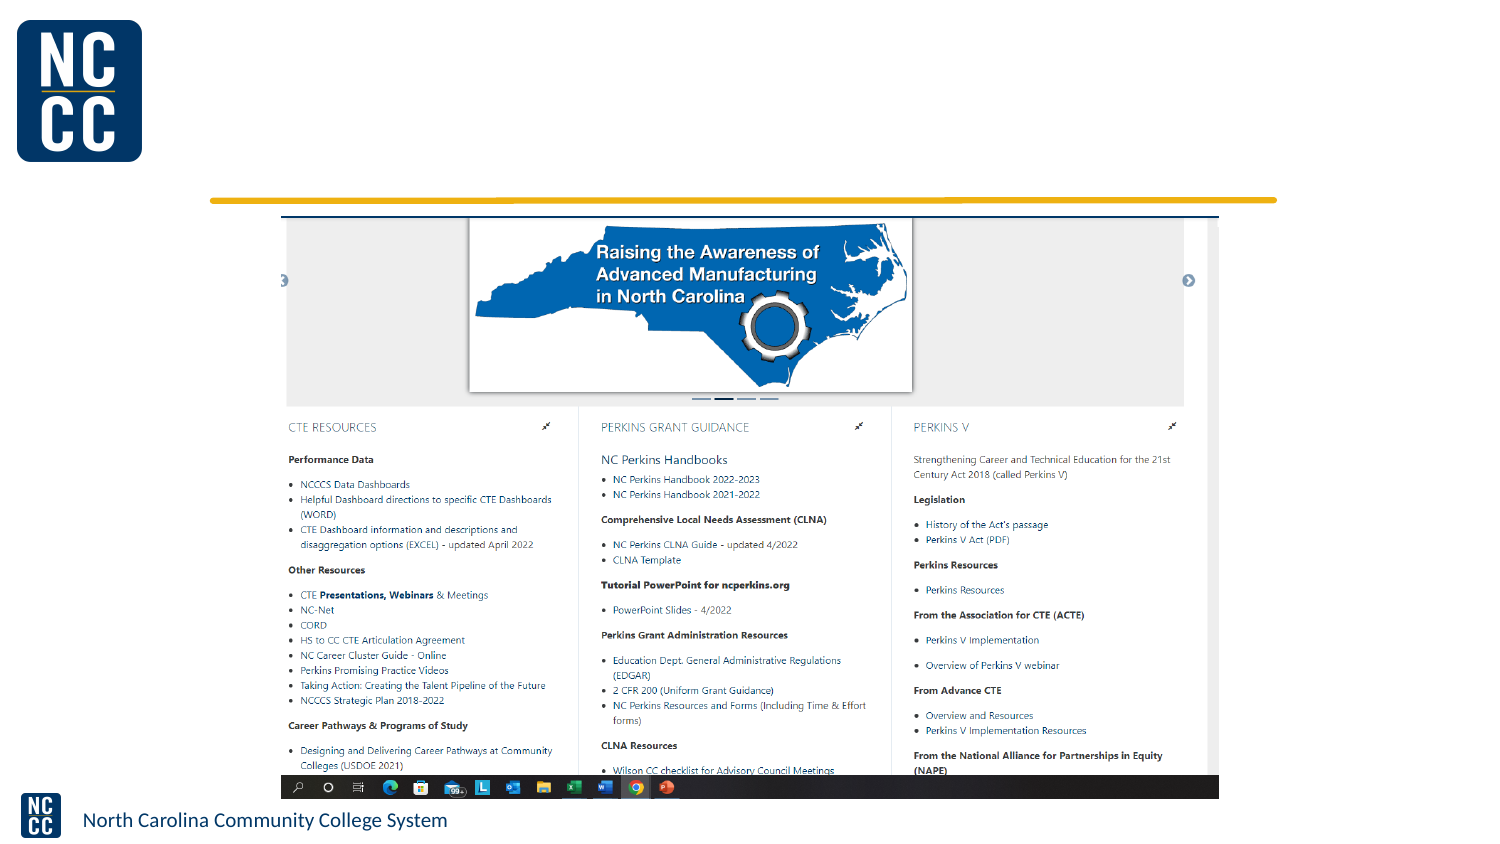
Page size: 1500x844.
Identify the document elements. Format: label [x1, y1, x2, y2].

picture [17, 20, 142, 162]
picture [21, 793, 61, 838]
list [281, 216, 1219, 799]
